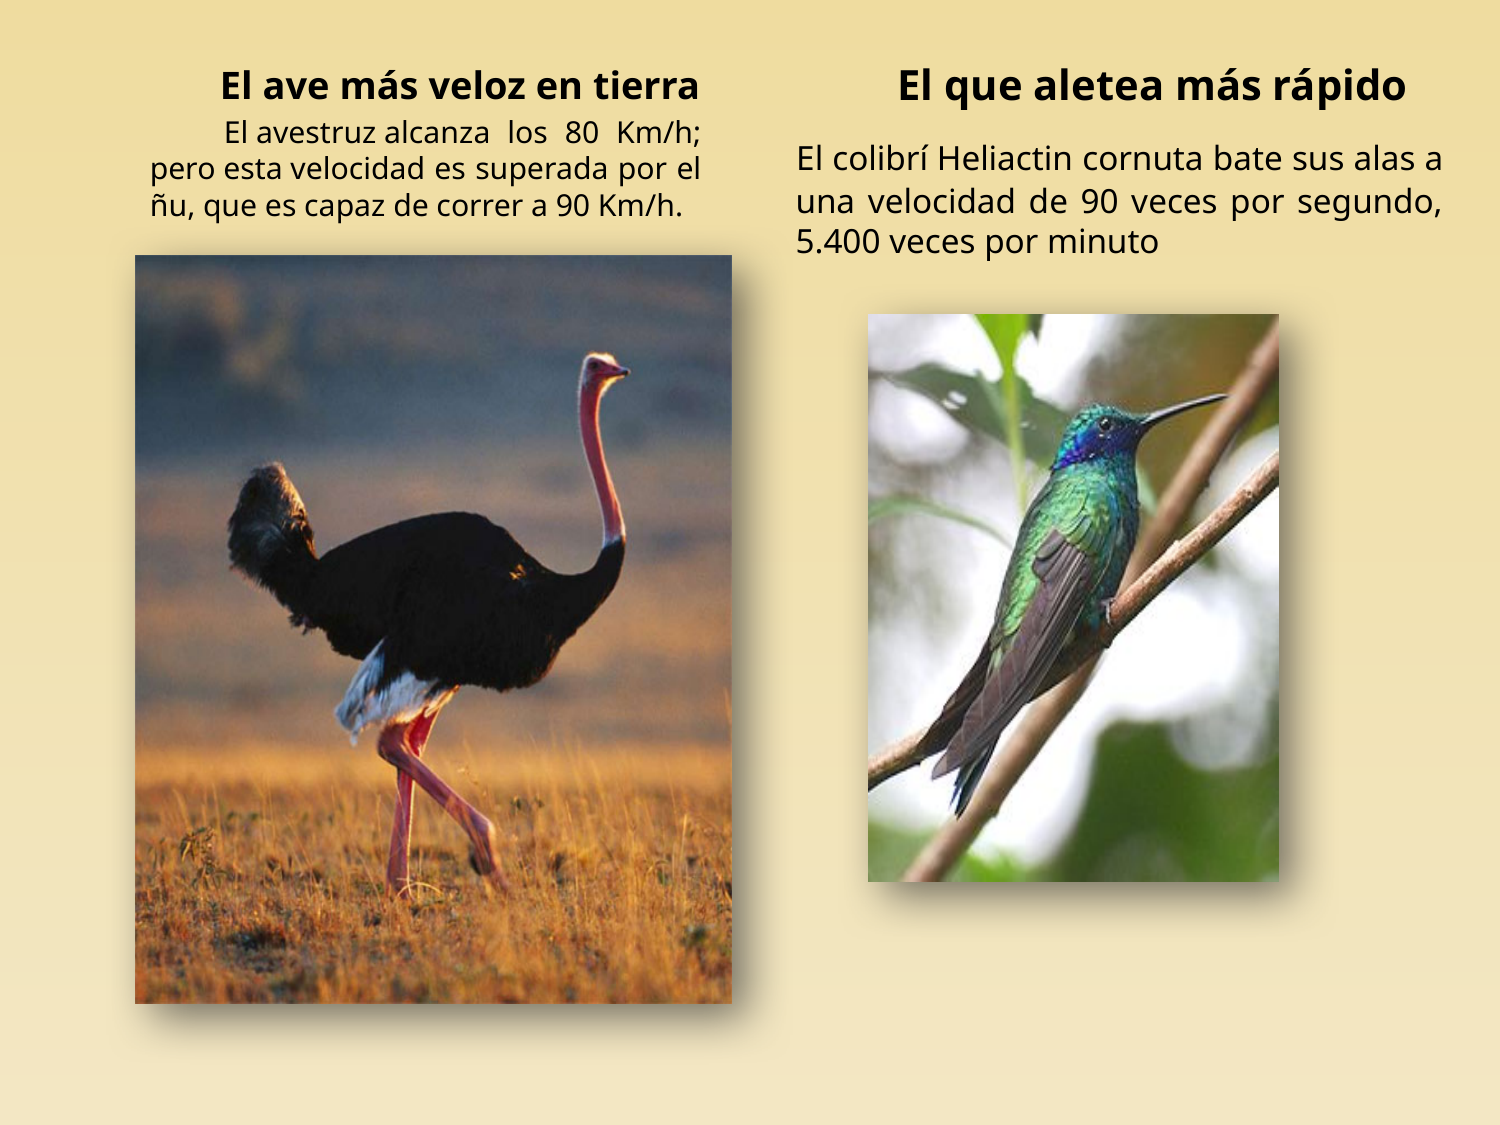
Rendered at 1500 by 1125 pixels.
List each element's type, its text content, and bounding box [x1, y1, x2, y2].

picture [867, 314, 1280, 882]
list El ave más veloz en tierra El avestruz alcanza los 80 Km/h; pero esta velocidad es superada por el ñu, que es capaz de correr a 90 Km/h. [53, 54, 690, 279]
list El que aletea más rápido El colibrí Heliactin cornuta bate sus alas a una velocidad de 90 veces por segundo, 5.400 veces por minuto [690, 42, 1459, 291]
picture [135, 255, 732, 1005]
